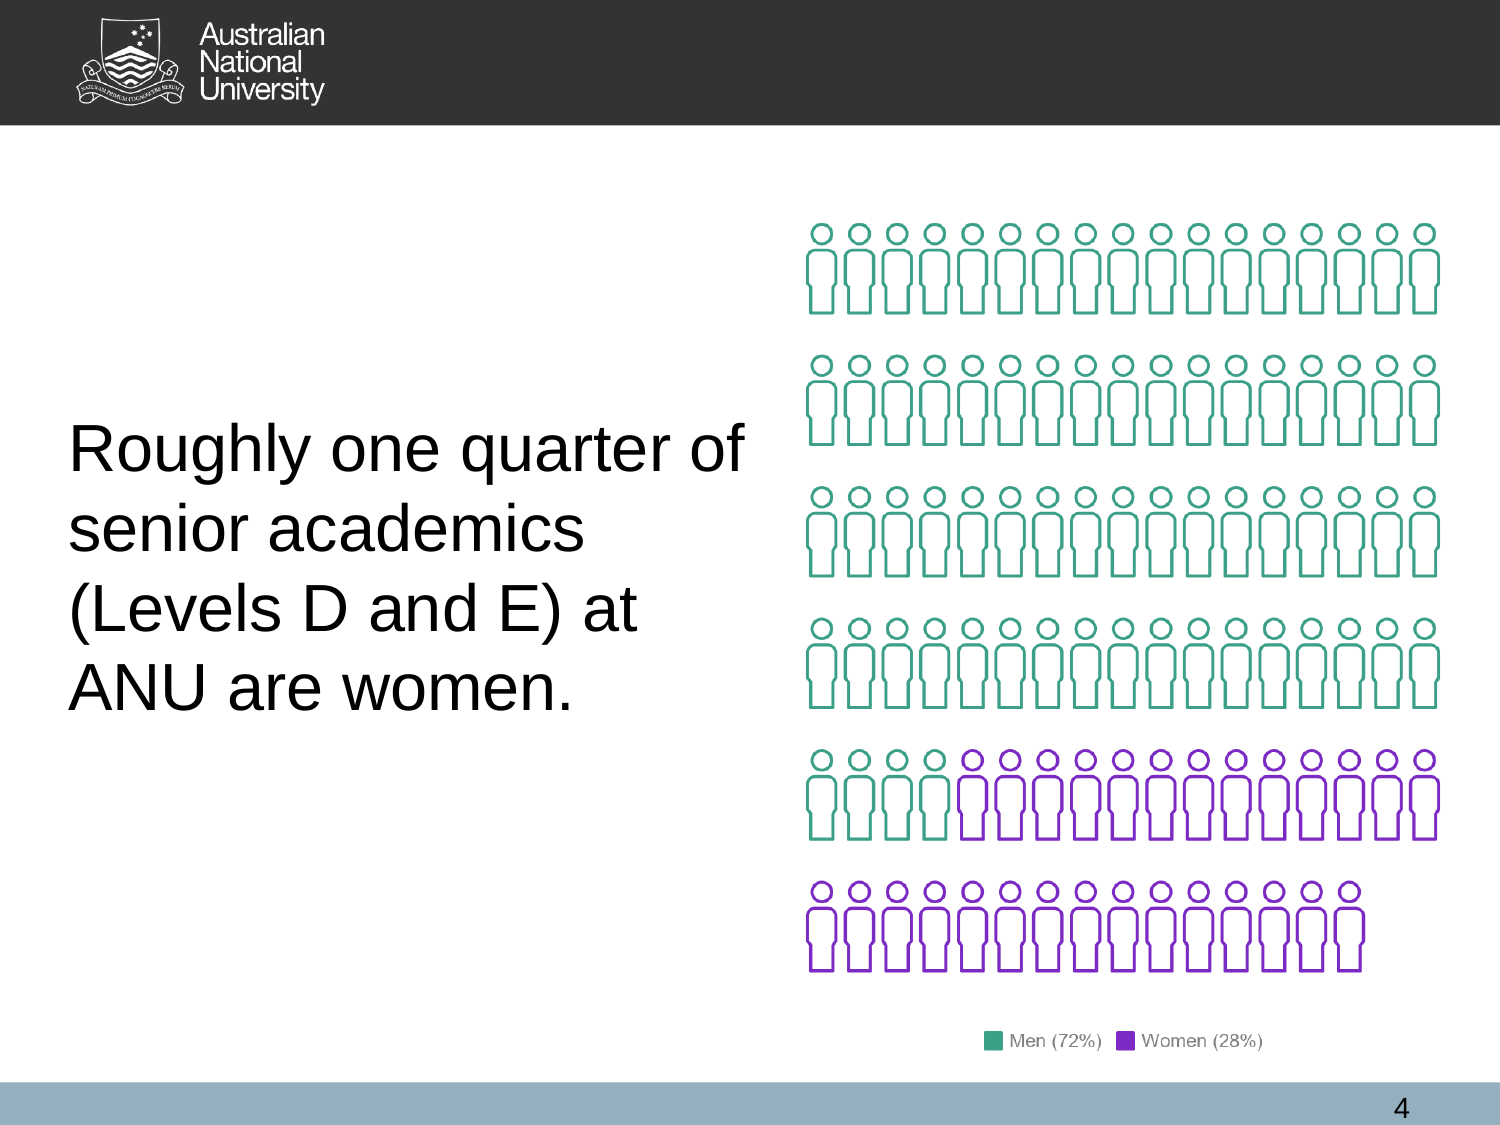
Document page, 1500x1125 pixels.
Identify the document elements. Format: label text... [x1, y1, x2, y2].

picture [785, 196, 1467, 1058]
slide_number 4 [1328, 1082, 1425, 1118]
picture [76, 18, 325, 106]
list Roughly one quarter of senior academics (Levels D and E) at ANU are women. [53, 243, 774, 894]
